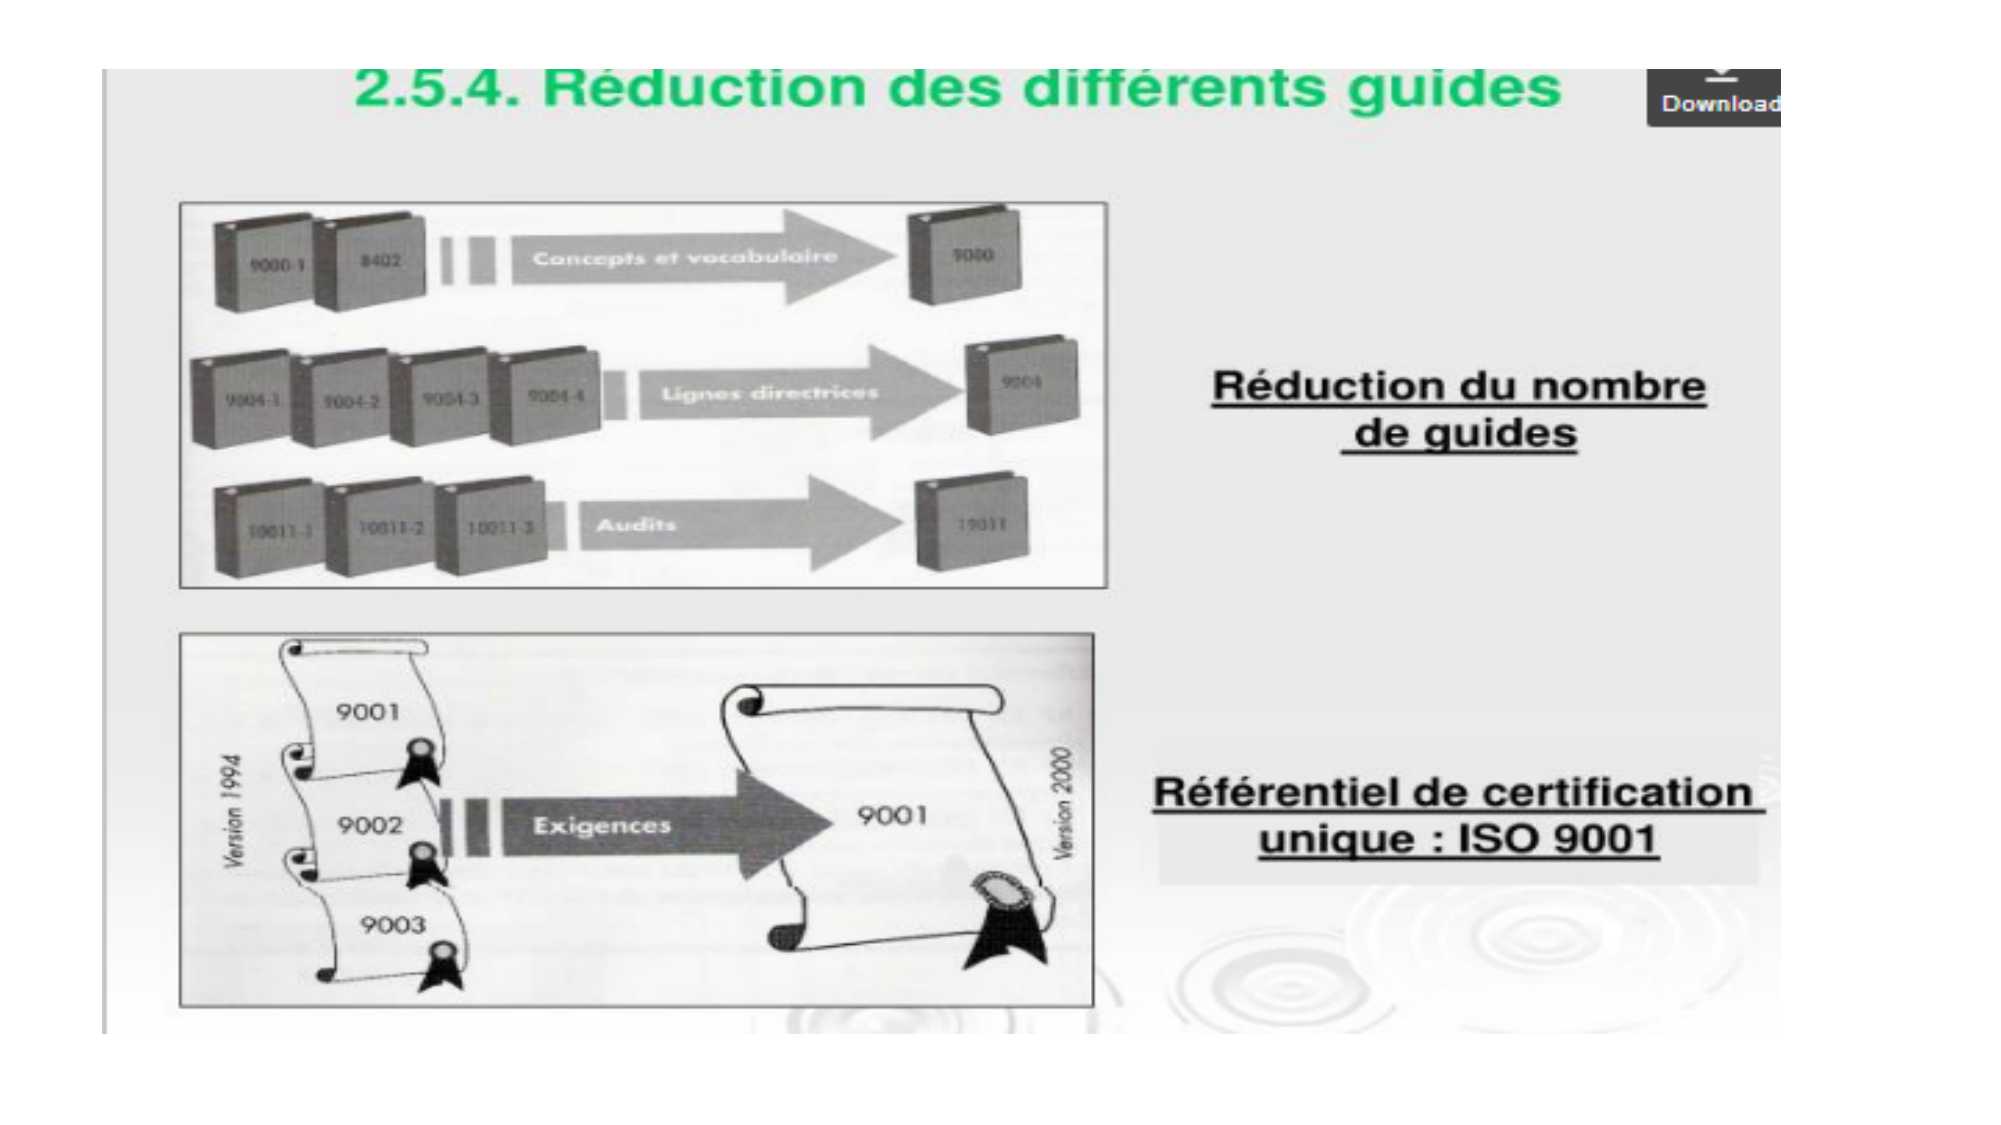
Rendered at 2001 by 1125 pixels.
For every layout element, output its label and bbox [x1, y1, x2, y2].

list [102, 69, 1781, 1035]
